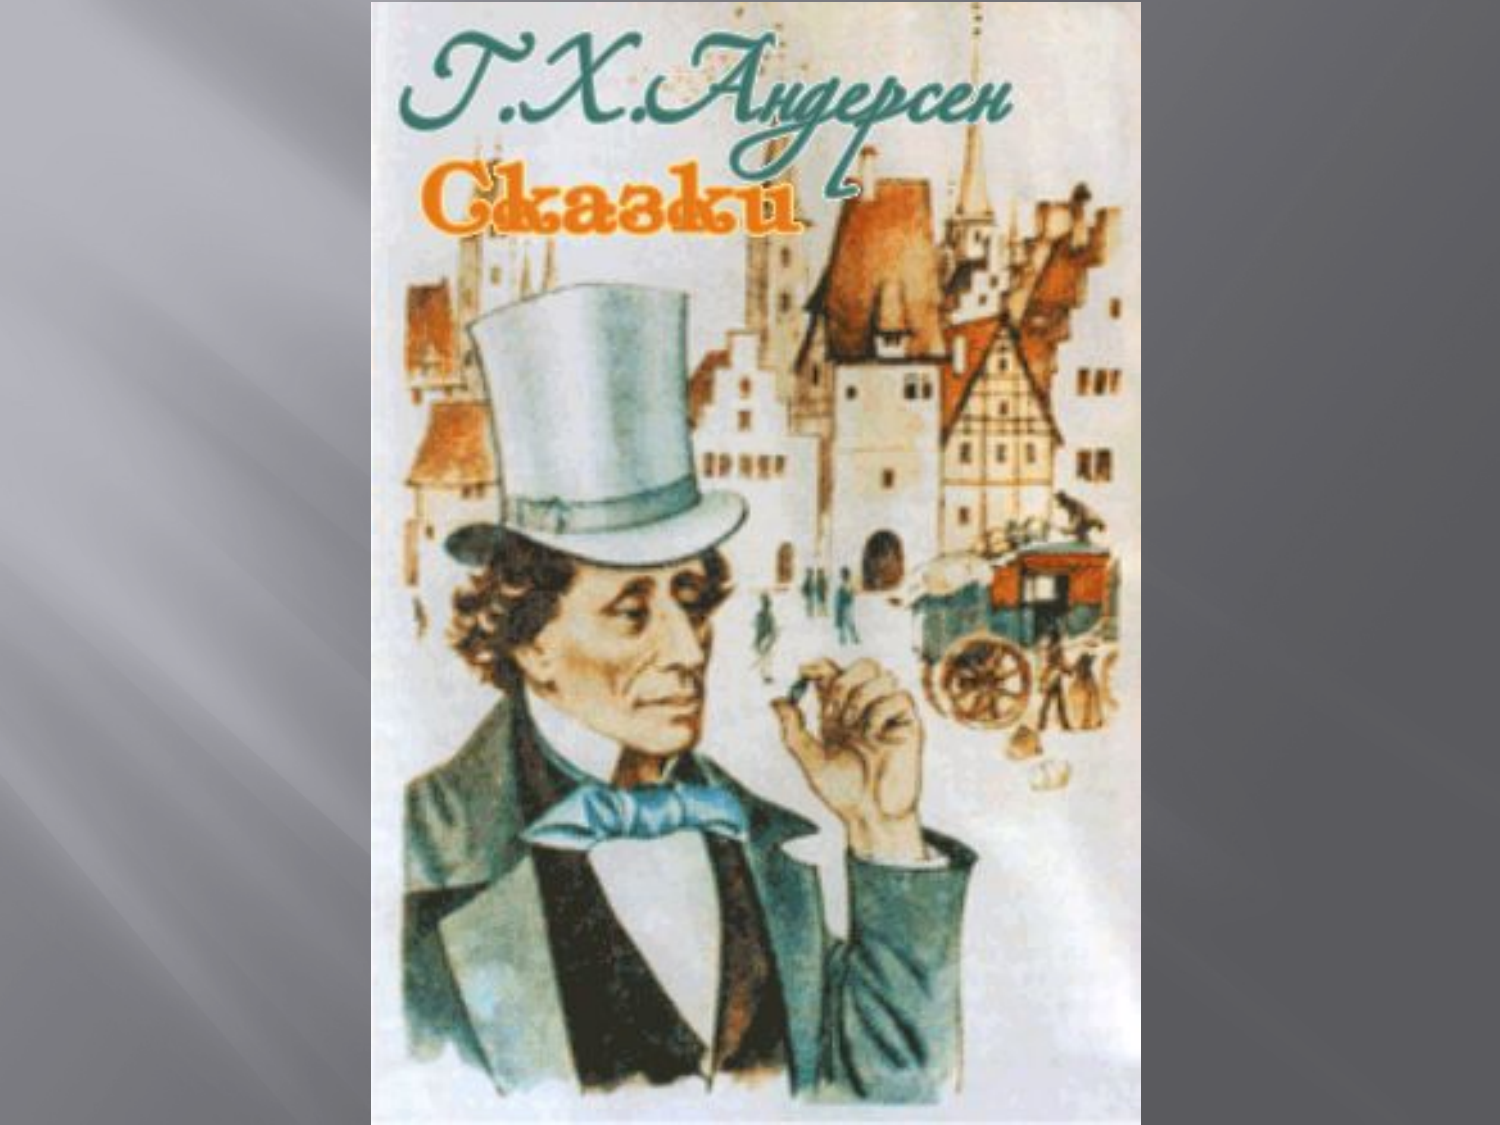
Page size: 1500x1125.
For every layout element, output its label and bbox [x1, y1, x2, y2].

picture [371, 2, 1142, 1125]
